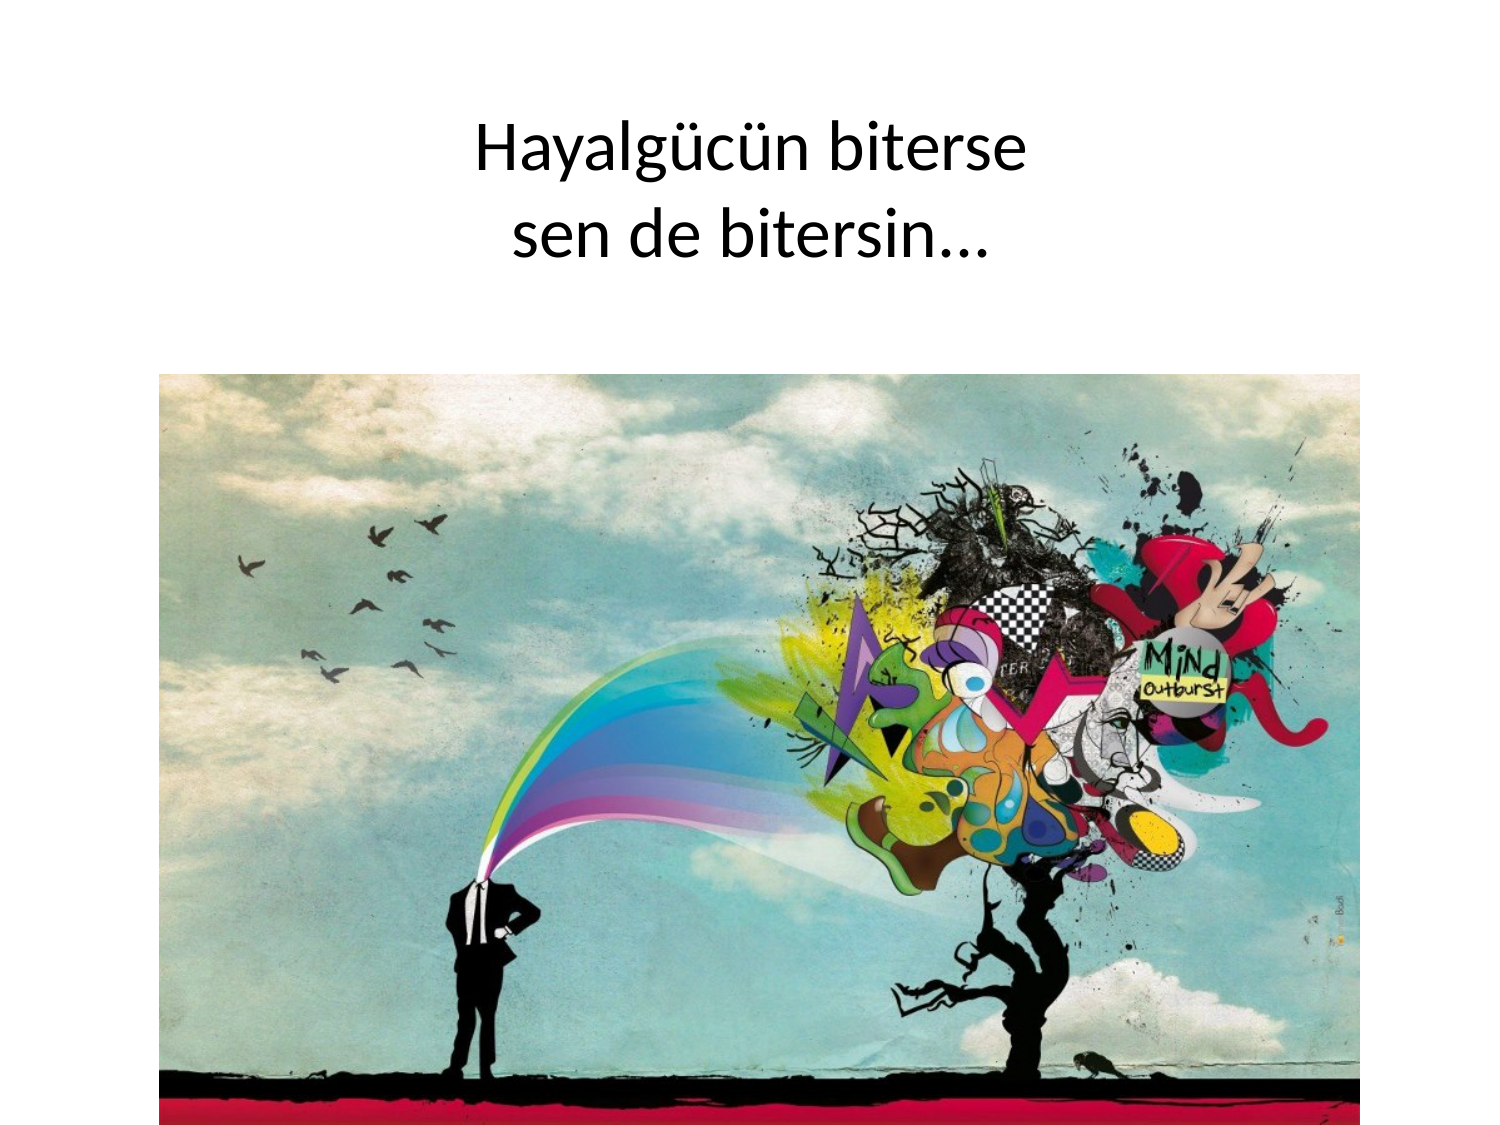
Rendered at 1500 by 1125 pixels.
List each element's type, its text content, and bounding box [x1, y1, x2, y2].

title Hayalgücün biterse sen de bitersin... [76, 91, 1427, 279]
picture [159, 374, 1360, 1125]
